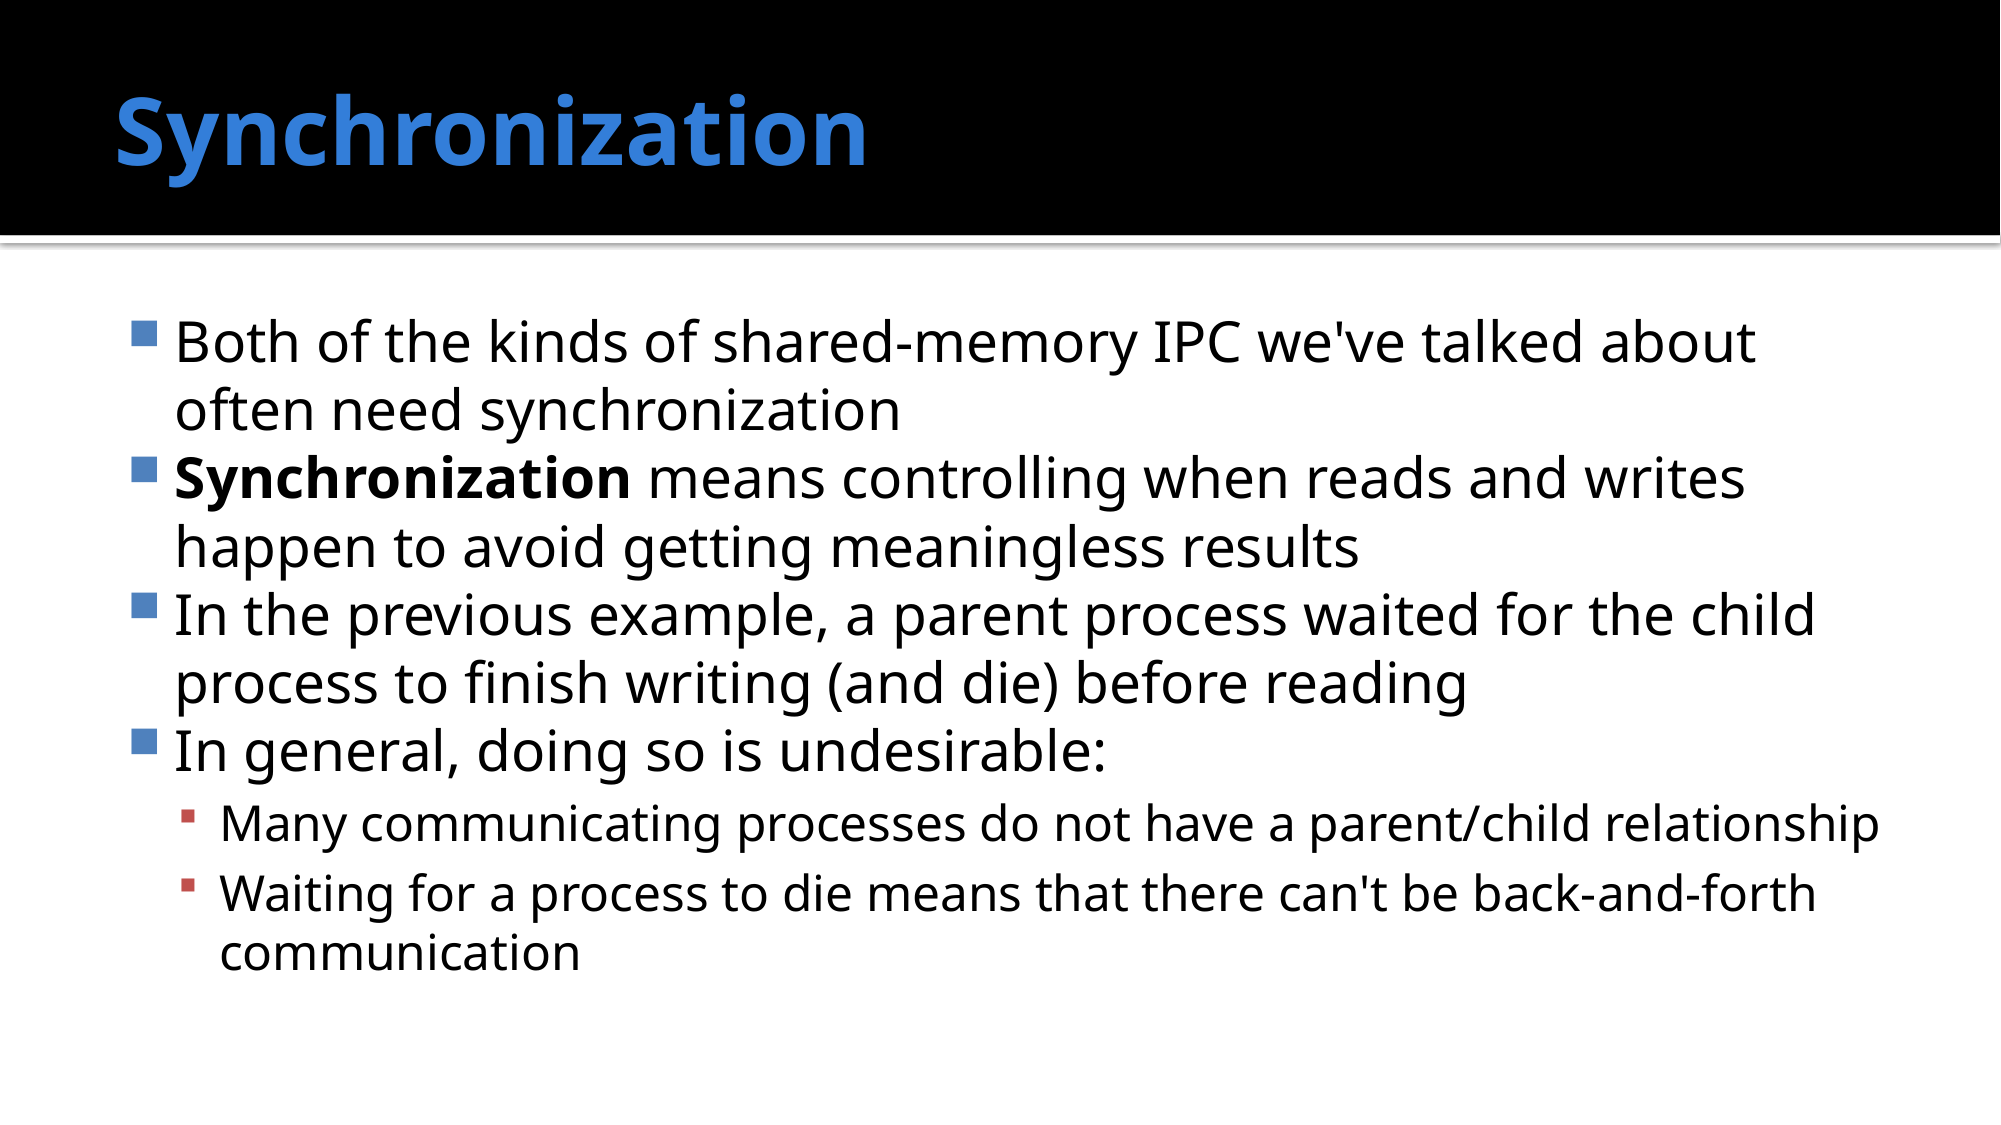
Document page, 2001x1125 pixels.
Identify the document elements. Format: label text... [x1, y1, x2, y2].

title Synchronization [99, 25, 1900, 231]
list Both of the kinds of shared-memory IPC we've talked about often need synchronization Synchronization means controlling when reads and writes happen to avoid getting meaningless results In the previous example, a parent process waited for the child process to finish writing (and die) before reading In general, doing so is undesirable: Many communicating processes do not have a parent/child relationship Waiting for a process to die means that there can't be back-and-forth communication [99, 291, 1900, 1050]
